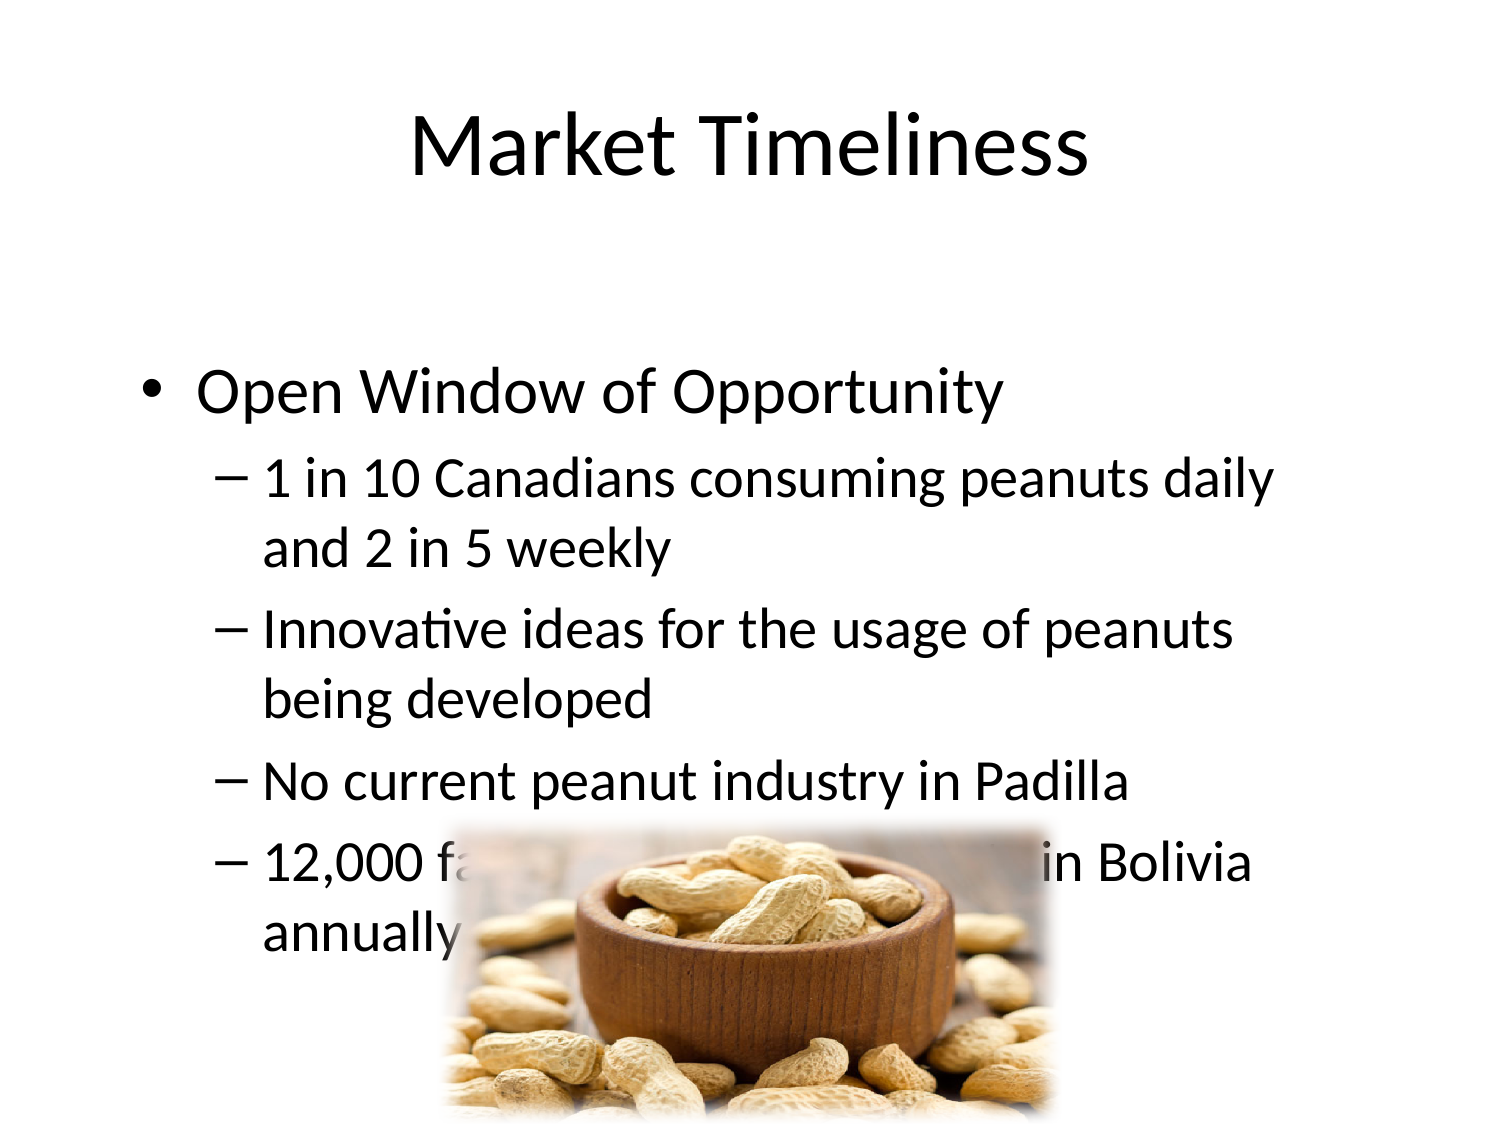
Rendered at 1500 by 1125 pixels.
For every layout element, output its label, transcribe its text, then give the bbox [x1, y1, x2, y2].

picture [437, 813, 1063, 1125]
list Open Window of Opportunity 1 in 10 Canadians consuming peanuts daily and 2 in 5 weekly Innovative ideas for the usage of peanuts being developed No current peanut industry in Padilla 12,000 farmers growing peanuts in Bolivia annually [125, 339, 1375, 1038]
title Market Timeliness [75, 45, 1425, 233]
